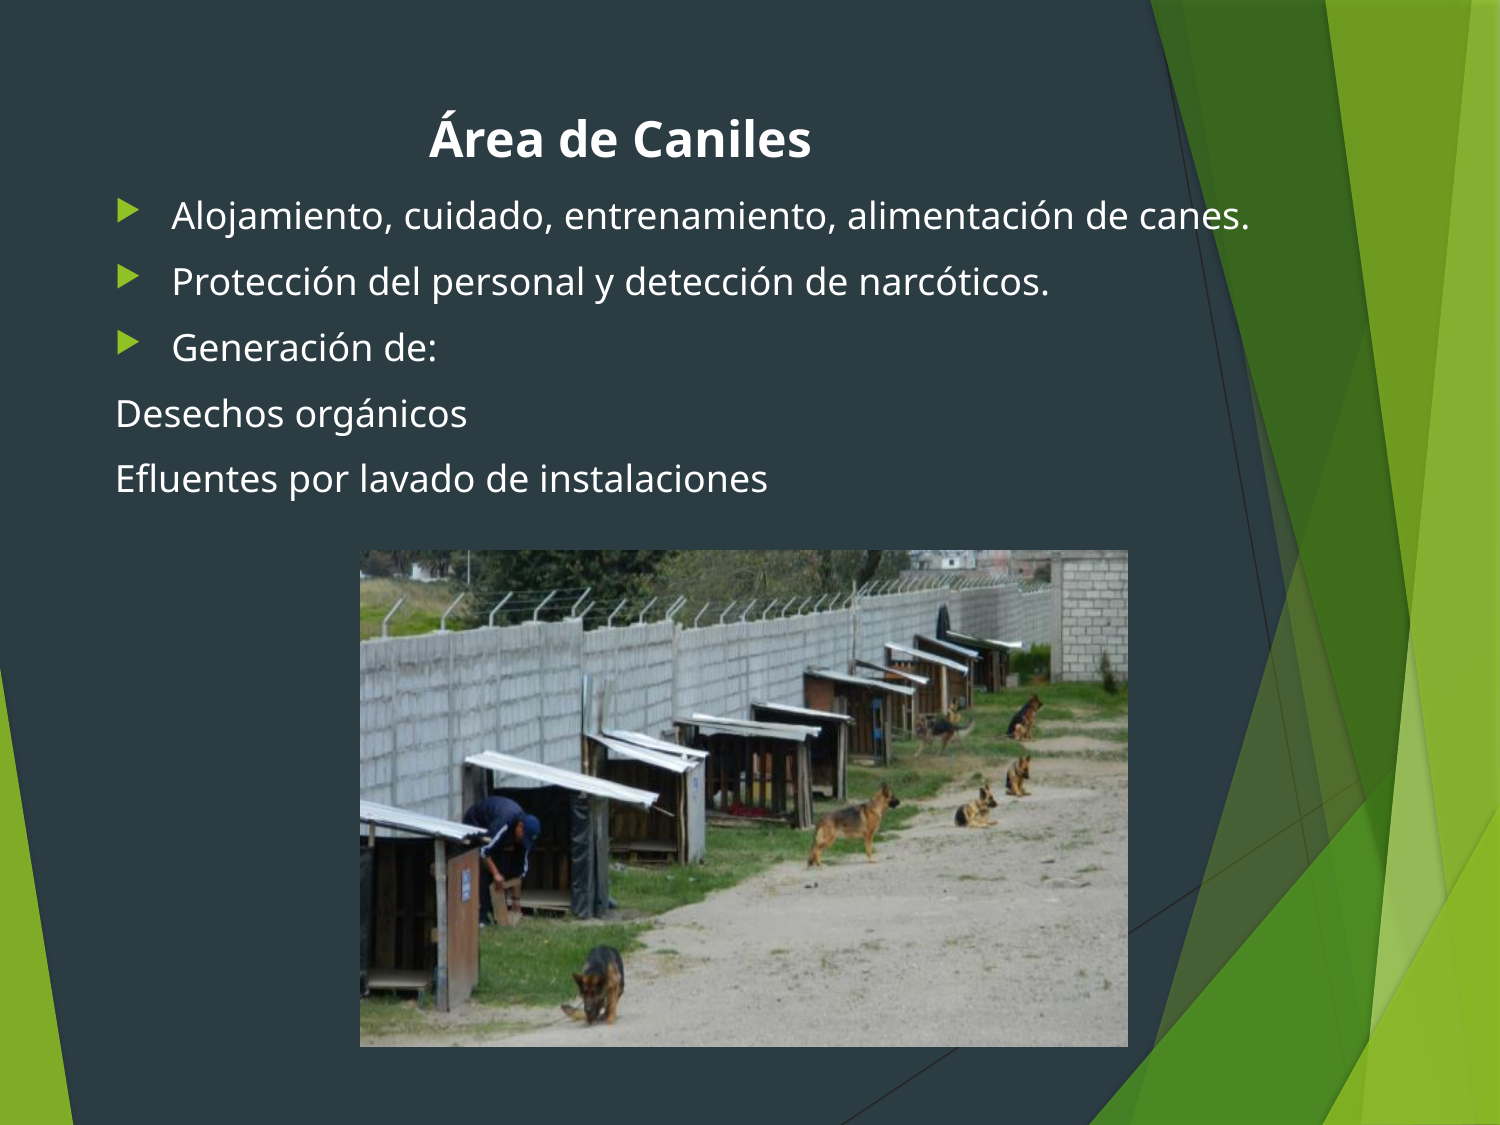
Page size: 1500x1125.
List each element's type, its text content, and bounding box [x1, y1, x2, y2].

title Área de Caniles [99, 99, 1142, 184]
picture [359, 550, 1129, 1048]
list Alojamiento, cuidado, entrenamiento, alimentación de canes. Protección del personal y detección de narcóticos. Generación de: Desechos orgánicos Efluentes por lavado de instalaciones [99, 184, 1425, 991]
